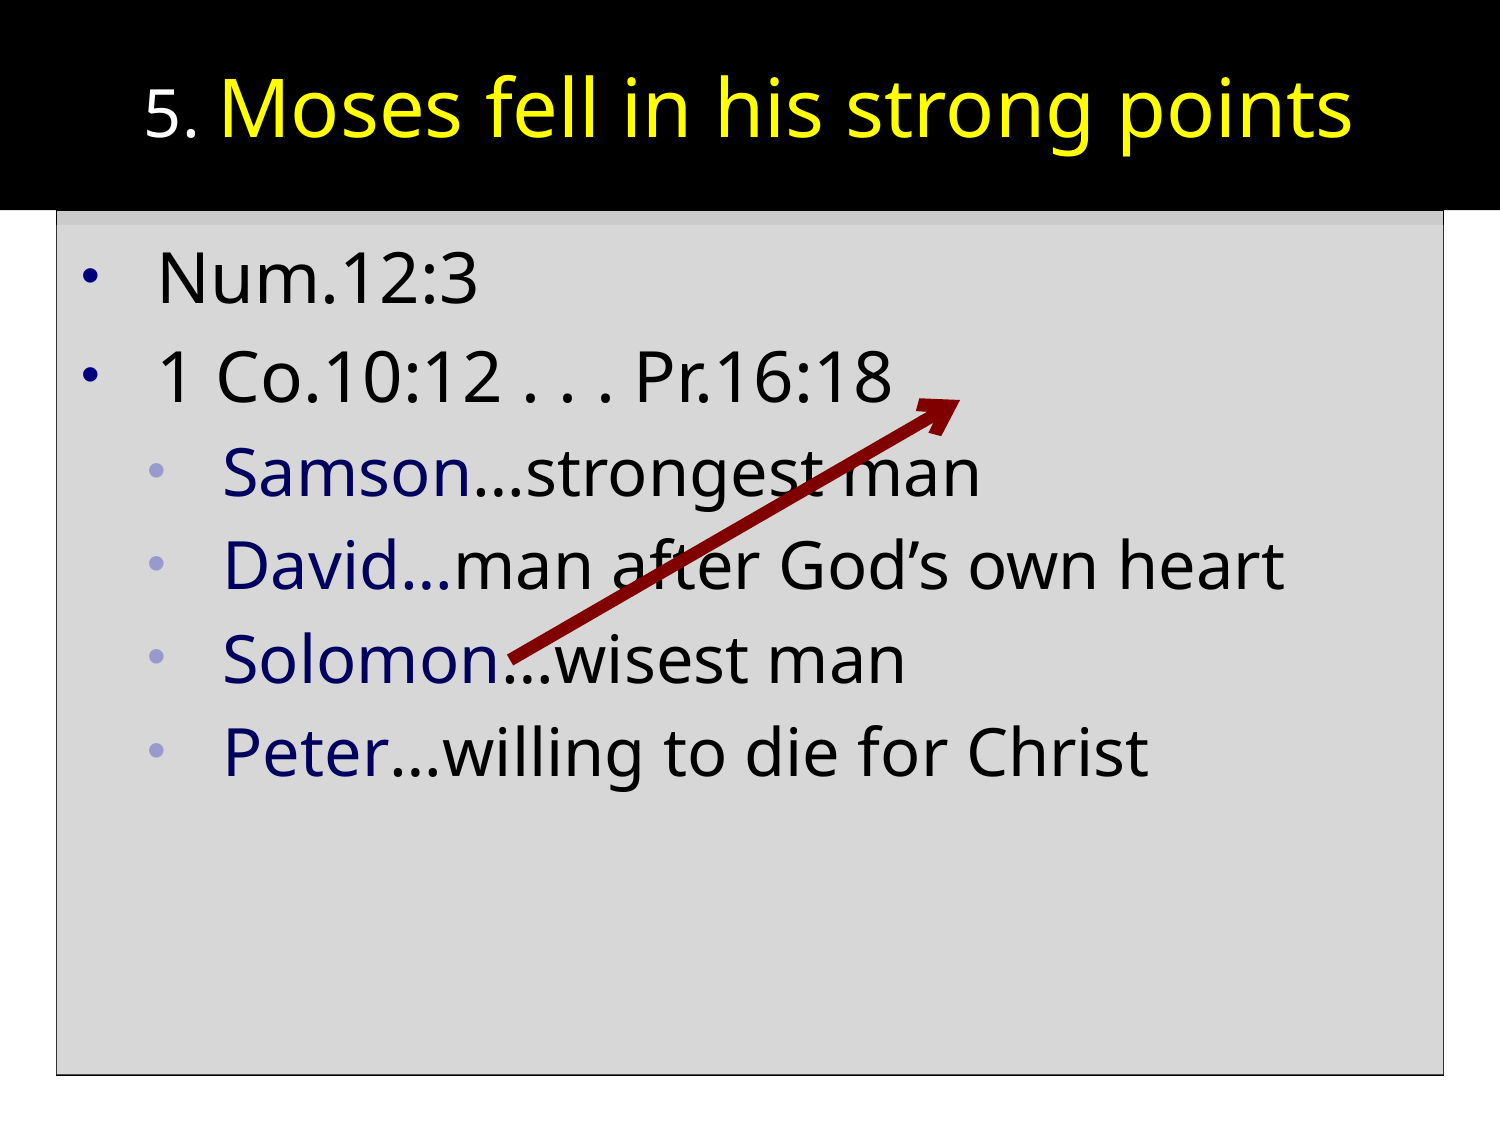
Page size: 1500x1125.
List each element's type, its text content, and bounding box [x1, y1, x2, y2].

title 5. Moses fell in his strong points [0, 0, 1500, 211]
text_box [56, 210, 1444, 224]
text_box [509, 399, 961, 661]
list Num.12:3 1 Co.10:12 . . . Pr.16:18 Samson…strongest man David…man after God’s own heart Solomon…wisest man Peter…willing to die for Christ [56, 224, 1444, 1075]
